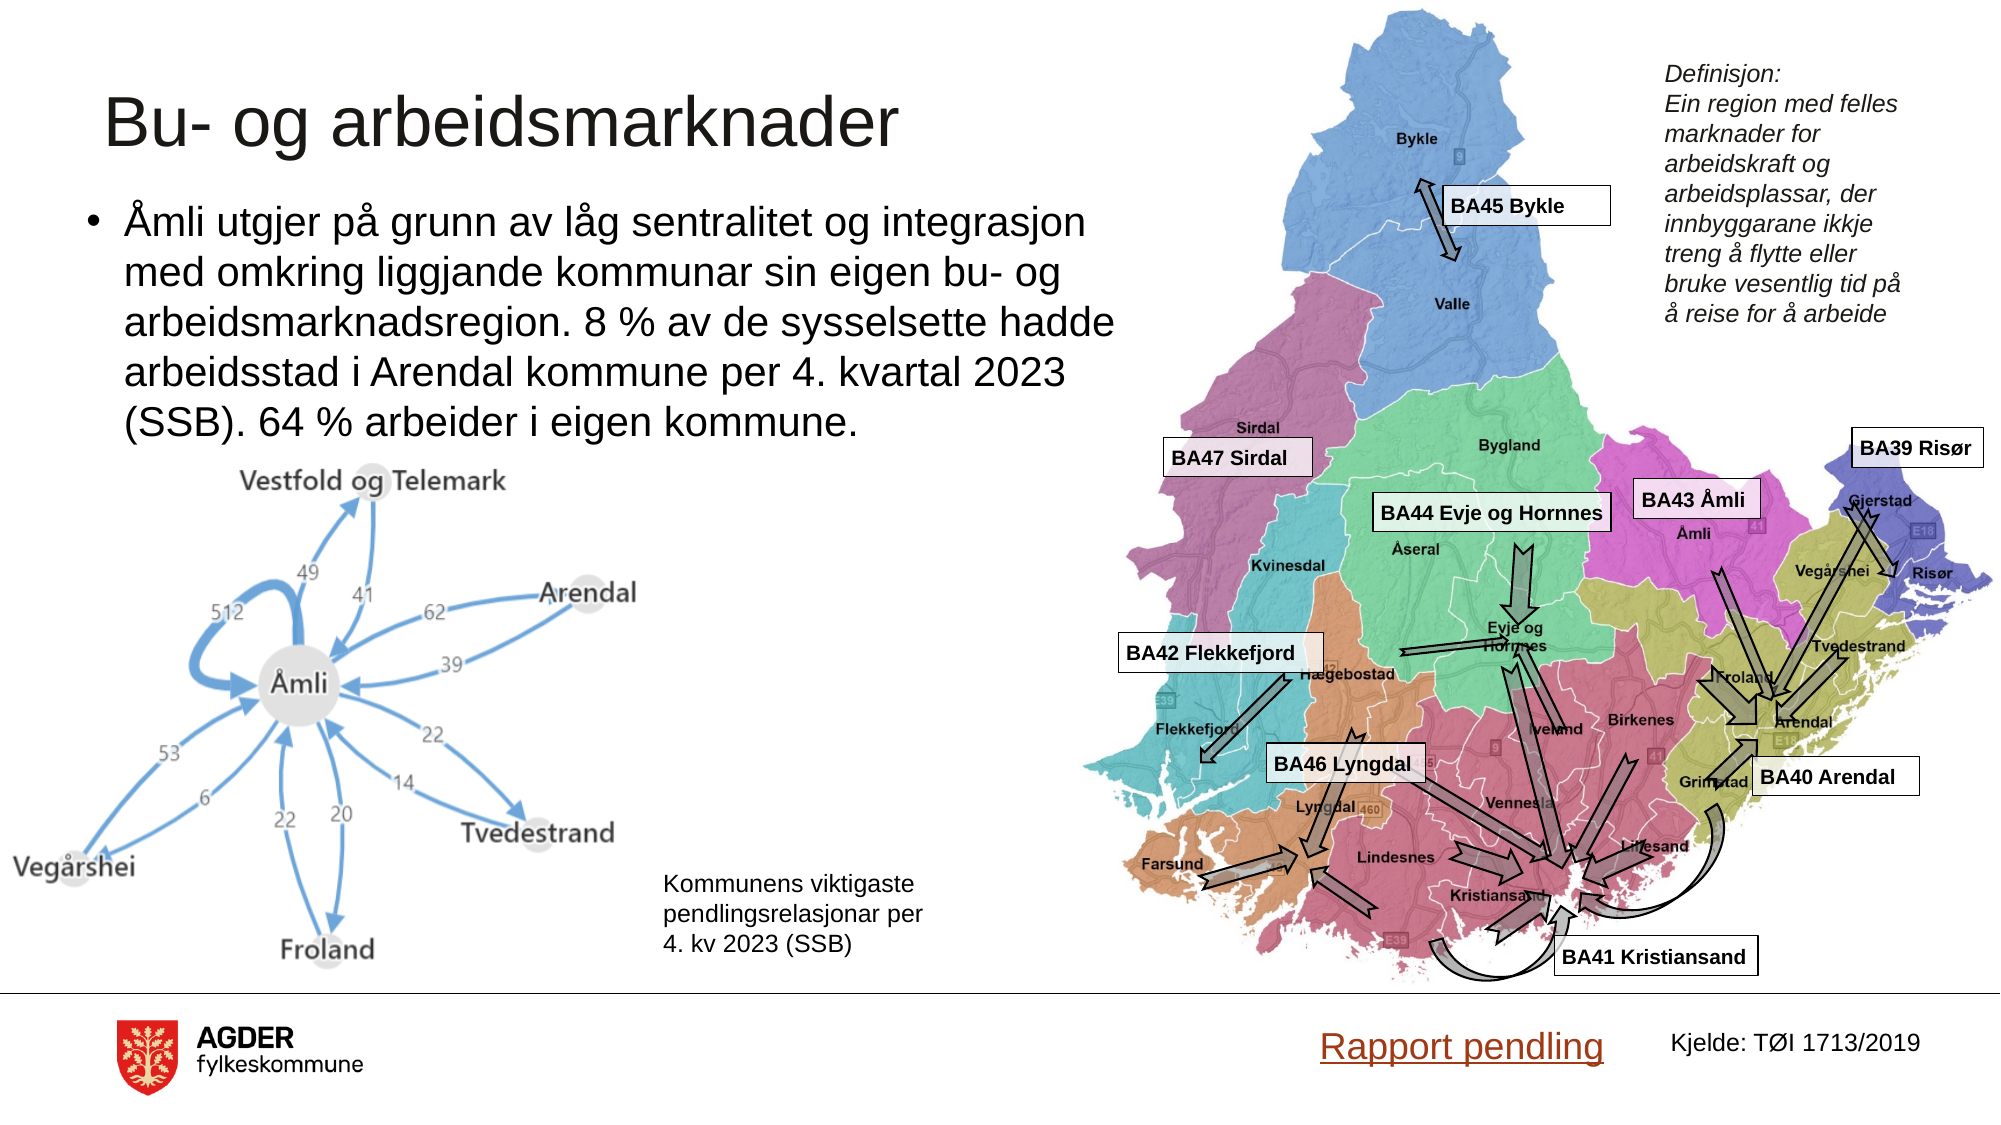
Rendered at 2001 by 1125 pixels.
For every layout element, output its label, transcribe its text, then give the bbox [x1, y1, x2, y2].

picture [117, 1020, 363, 1096]
title Bu- og arbeidsmarknader [73, 72, 930, 165]
list Åmli utgjer på grunn av låg sentralitet og integrasjon med omkring liggjande kommunar sin eigen bu- og arbeidsmarknadsregion. 8 % av de sysselsette hadde arbeidsstad i Arendal kommune per 4. kvartal 2023 (SSB). 64 % arbeider i eigen kommune. [86, 195, 1079, 461]
picture [7, 441, 643, 977]
picture [1079, 0, 1998, 993]
text_box Rapport pendling [1304, 1014, 1644, 1075]
text_box Kjelde: TØI 1713/2019 [1655, 1019, 1962, 1064]
text_box Kommunens viktigaste pendlingsrelasjonar per 4. kv 2023 (SSB) [648, 859, 943, 965]
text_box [1183, 175, 1883, 977]
